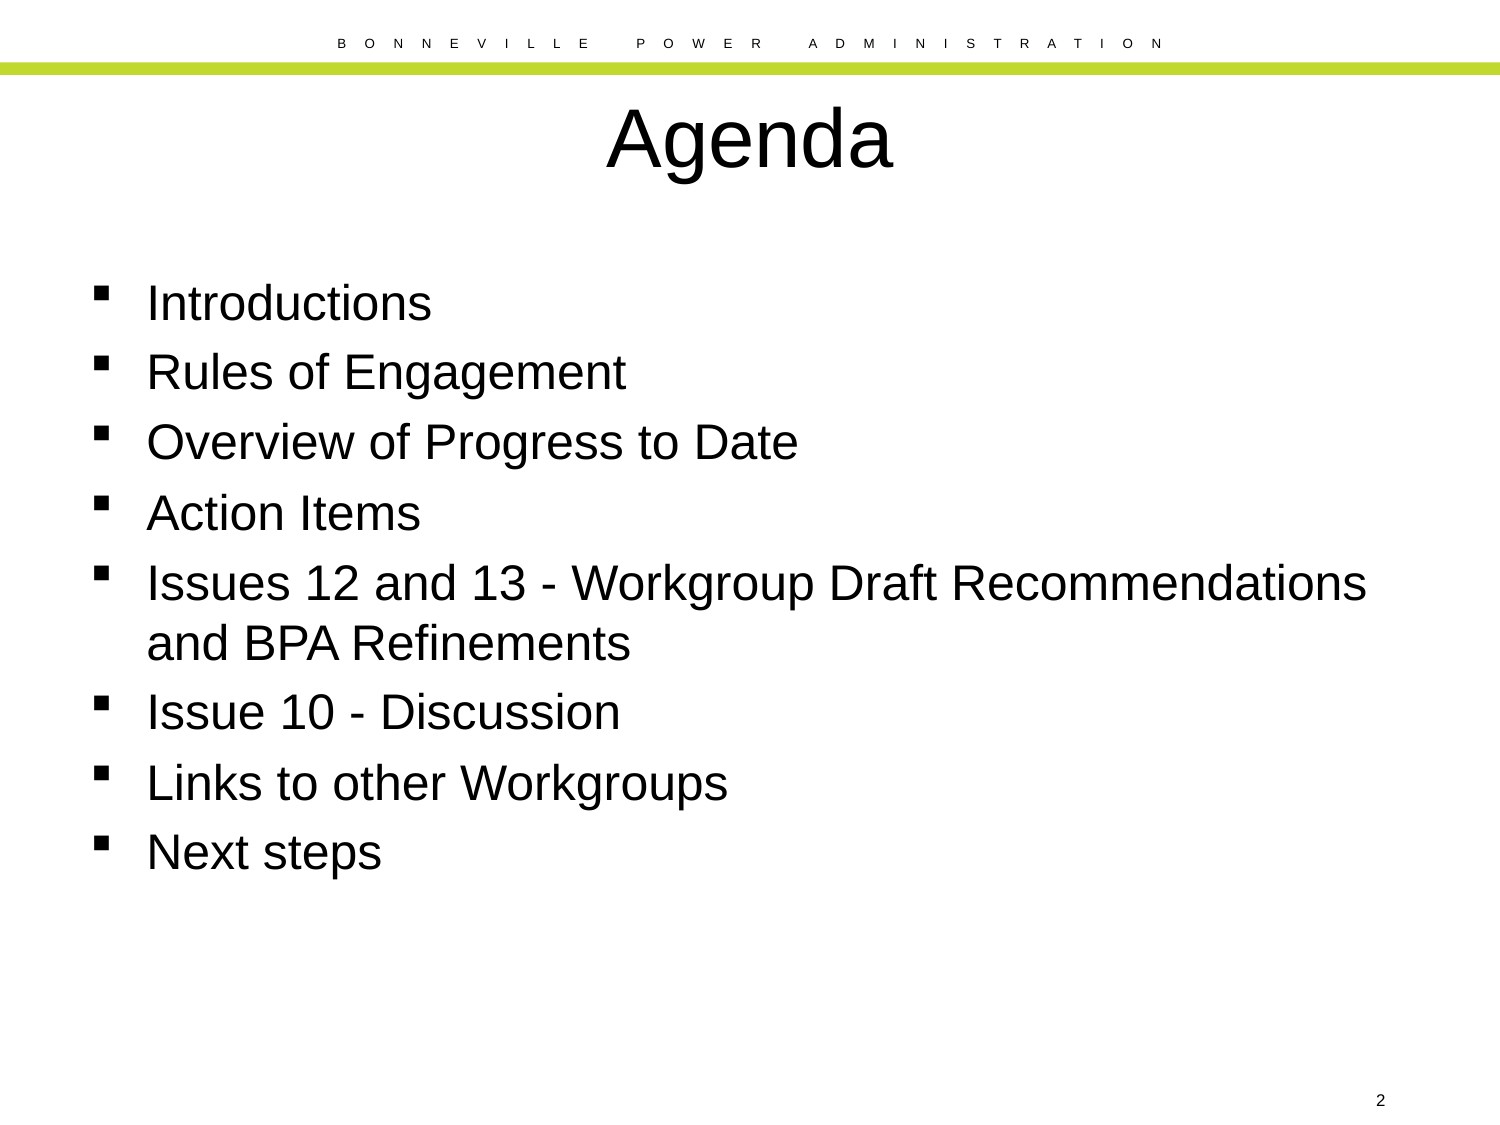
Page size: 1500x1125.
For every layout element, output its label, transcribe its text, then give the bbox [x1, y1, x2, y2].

title Agenda [0, 75, 1500, 193]
list Introductions Rules of Engagement Overview of Progress to Date Action Items Issues 12 and 13 - Workgroup Draft Recommendations and BPA Refinements Issue 10 - Discussion Links to other Workgroups Next steps [75, 262, 1425, 1050]
slide_number 2 [1324, 1062, 1437, 1116]
